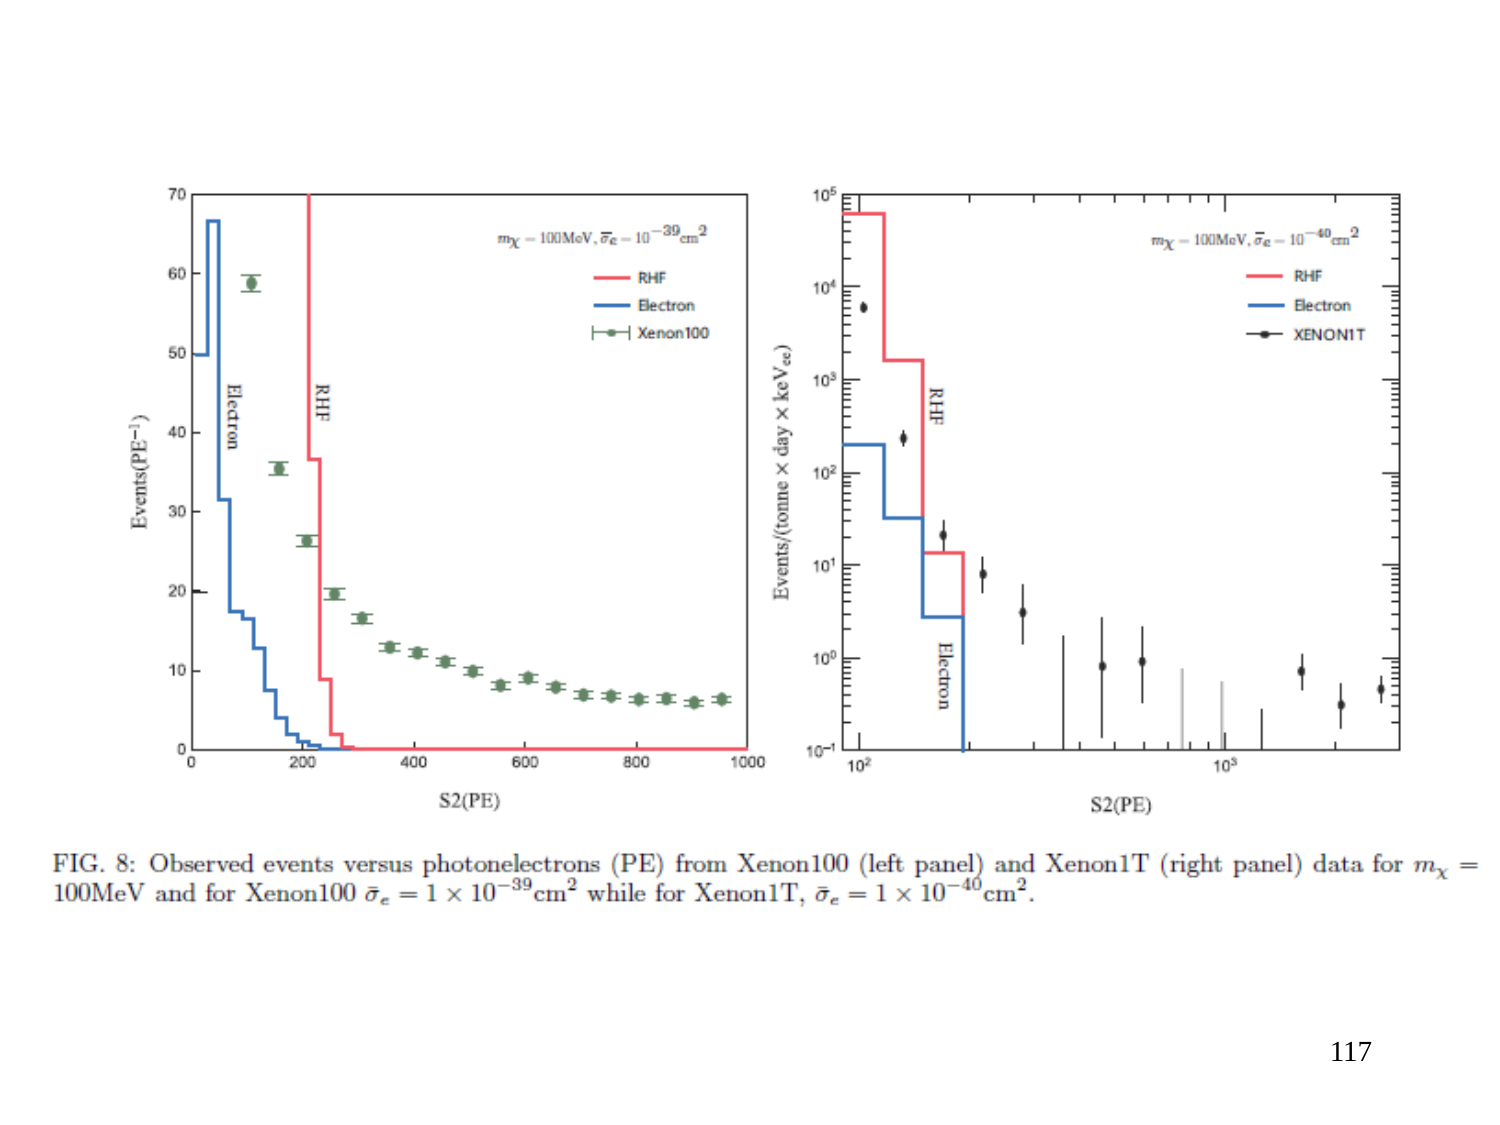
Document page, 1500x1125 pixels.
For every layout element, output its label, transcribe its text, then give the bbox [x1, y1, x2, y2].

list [17, 172, 1489, 929]
slide_number 117 [1074, 1024, 1388, 1101]
